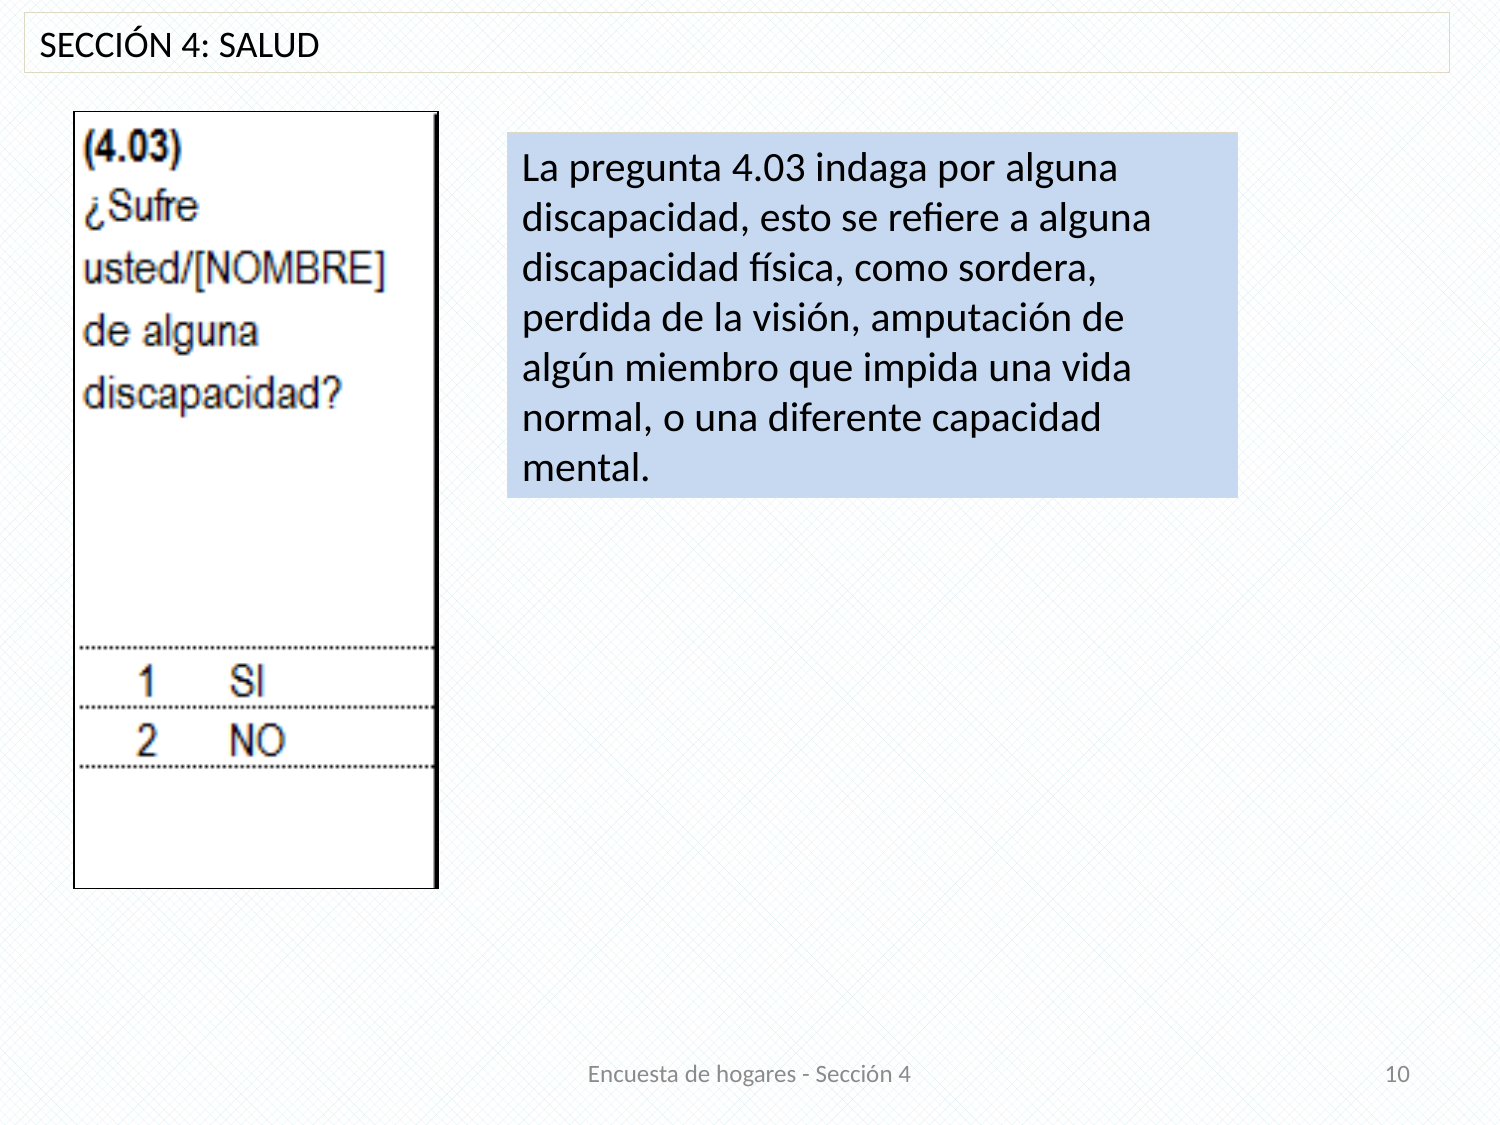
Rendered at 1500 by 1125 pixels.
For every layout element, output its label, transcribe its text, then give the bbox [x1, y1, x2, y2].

text_box SECCIÓN 4: SALUD [24, 12, 1450, 73]
footer Encuesta de hogares - Sección 4 [512, 1042, 988, 1103]
text_box La pregunta 4.03 indaga por alguna discapacidad, esto se refiere a alguna discapacidad física, como sordera, perdida de la visión, amputación de algún miembro que impida una vida normal, o una diferente capacidad mental. [507, 132, 1238, 498]
slide_number 10 [1074, 1042, 1425, 1103]
picture [74, 112, 438, 889]
